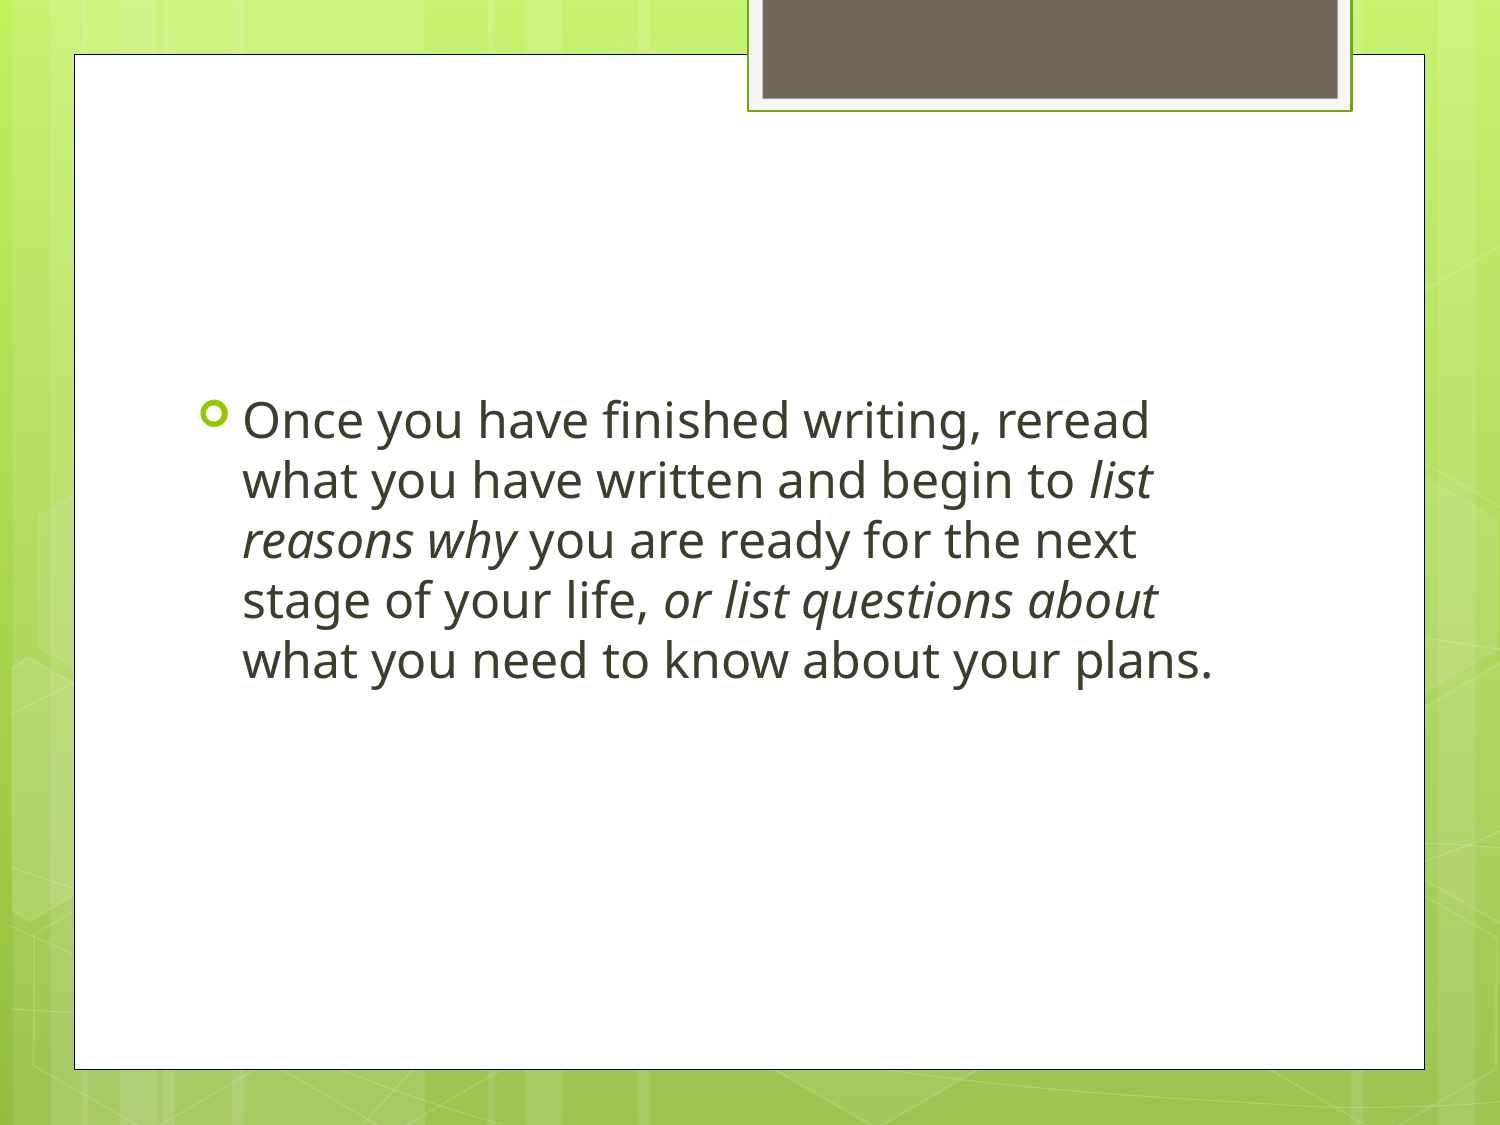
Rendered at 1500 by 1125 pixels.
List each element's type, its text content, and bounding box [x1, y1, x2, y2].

list Once you have finished writing, reread what you have written and begin to list reasons why you are ready for the next stage of your life, or list questions about what you need to know about your plans. [171, 381, 1283, 957]
